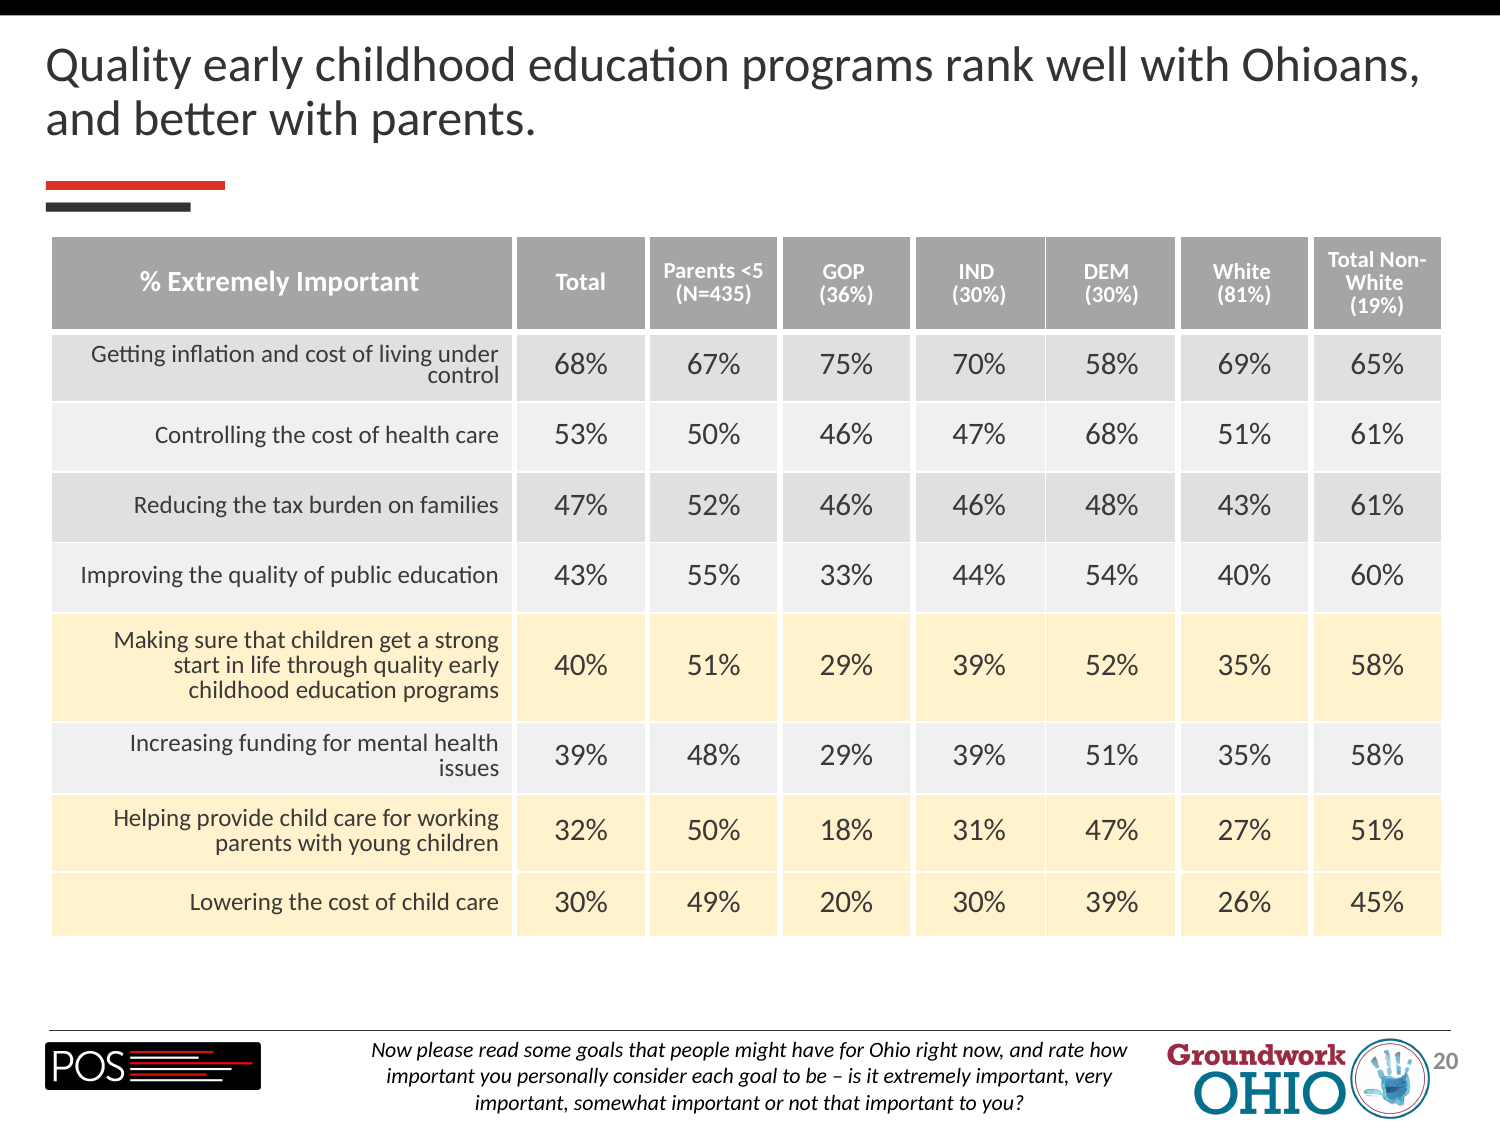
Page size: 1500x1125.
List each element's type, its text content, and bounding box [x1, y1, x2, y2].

table_cell Reducing the tax burden on families [52, 473, 512, 542]
table_cell 54% [1046, 543, 1175, 612]
table_cell 47% [916, 403, 1045, 471]
table_cell 40% [1181, 543, 1308, 612]
table_cell 58% [1314, 723, 1441, 793]
table_cell 30% [916, 873, 1045, 936]
table_header Total [517, 237, 645, 329]
table_cell 52% [1046, 614, 1175, 721]
table_header % Extremely Important [52, 237, 512, 329]
table_cell 46% [916, 473, 1045, 542]
table_header DEM (30%) [1046, 237, 1175, 329]
table_header Total Non-White (19%) [1314, 237, 1441, 329]
table_header IND (30%) [916, 237, 1045, 329]
table_cell 68% [517, 335, 645, 401]
table_cell 43% [517, 543, 645, 612]
table_cell 69% [1181, 335, 1308, 401]
table_cell 30% [517, 873, 645, 936]
table_cell Increasing funding for mental health issues [52, 723, 512, 793]
table_cell 27% [1181, 795, 1308, 871]
table_cell 55% [650, 543, 777, 612]
table_cell Making sure that children get a strong start in life through quality early childhood education programs [52, 614, 512, 721]
table_cell 39% [517, 723, 645, 793]
table_cell 68% [1046, 403, 1175, 471]
table_cell 20% [783, 873, 910, 936]
table_cell 53% [517, 403, 645, 471]
table_cell 50% [650, 403, 777, 471]
table_cell 48% [1046, 473, 1175, 542]
table_cell Controlling the cost of health care [52, 403, 512, 471]
table_cell 29% [783, 614, 910, 721]
table_cell 18% [783, 795, 910, 871]
table_cell 35% [1181, 723, 1308, 793]
table_cell Getting inflation and cost of living under control [52, 335, 512, 401]
table_cell 45% [1314, 873, 1441, 936]
table_cell 29% [783, 723, 910, 793]
table_cell 46% [783, 473, 910, 542]
picture [45, 181, 695, 216]
table_cell 61% [1314, 473, 1441, 542]
table_cell 51% [650, 614, 777, 721]
table_cell Lowering the cost of child care [52, 873, 512, 936]
table_cell 26% [1181, 873, 1308, 936]
table_cell 40% [517, 614, 645, 721]
table_cell 32% [517, 795, 645, 871]
table_cell 52% [650, 473, 777, 542]
table_header White (81%) [1181, 237, 1308, 329]
text_box Now please read some goals that people might have for Ohio right now, and rate how important you personally consider each goal to be – is it extremely important, very important, somewhat important or not that important to you? [332, 1031, 1153, 1122]
table_cell Improving the quality of public education [52, 543, 512, 612]
table_cell 39% [916, 723, 1045, 793]
table_header Parents <5 (N=435) [650, 237, 777, 329]
table_cell 50% [650, 795, 777, 871]
slide_number 20 [1444, 1029, 1500, 1090]
table_cell Helping provide child care for working parents with young children [52, 795, 512, 871]
table_cell 75% [783, 335, 910, 401]
table_cell 48% [650, 723, 777, 793]
title Quality early childhood education programs rank well with Ohioans, and better with parents. [45, 56, 1449, 129]
table_cell 67% [650, 335, 777, 401]
table_cell 46% [783, 403, 910, 471]
table_cell 51% [1314, 795, 1441, 871]
table_cell 47% [517, 473, 645, 542]
table_cell 39% [1046, 873, 1175, 936]
table_header GOP (36%) [783, 237, 910, 329]
table_cell 60% [1314, 543, 1441, 612]
table_cell 51% [1046, 723, 1175, 793]
table_cell 70% [916, 335, 1045, 401]
table_cell 49% [650, 873, 777, 936]
picture [45, 1042, 261, 1090]
table_cell 51% [1181, 403, 1308, 471]
table_cell 39% [916, 614, 1045, 721]
picture [1153, 1025, 1444, 1125]
table_cell 58% [1314, 614, 1441, 721]
table_cell 33% [783, 543, 910, 612]
table_cell 43% [1181, 473, 1308, 542]
table_cell 44% [916, 543, 1045, 612]
table_cell 47% [1046, 795, 1175, 871]
table_cell 61% [1314, 403, 1441, 471]
table_cell 31% [916, 795, 1045, 871]
table_cell 58% [1046, 335, 1175, 401]
table_cell 35% [1181, 614, 1308, 721]
table_cell 65% [1314, 335, 1441, 401]
